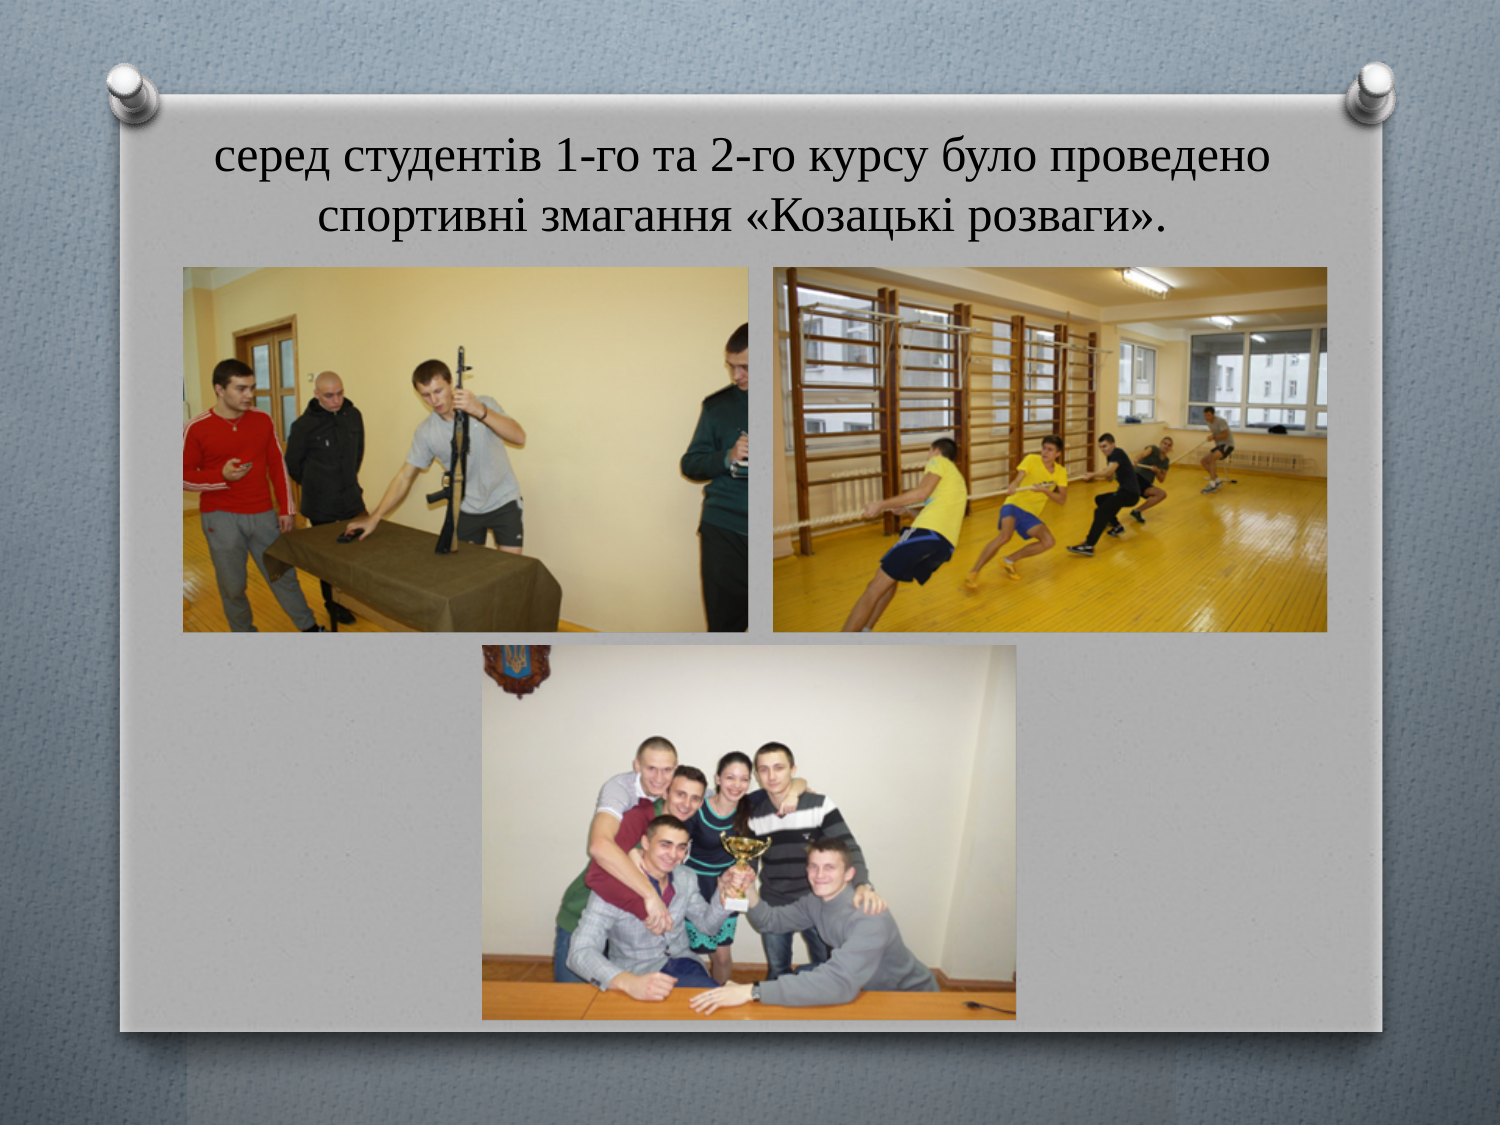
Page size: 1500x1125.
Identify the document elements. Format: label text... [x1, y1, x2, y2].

title серед студентів 1-го та 2-го курсу було проведено спортивні змагання «Козацькі розваги». [171, 113, 1314, 249]
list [182, 266, 751, 634]
picture [1317, 35, 1439, 156]
picture [773, 266, 1330, 634]
picture [75, 29, 198, 153]
picture [481, 644, 1019, 1022]
